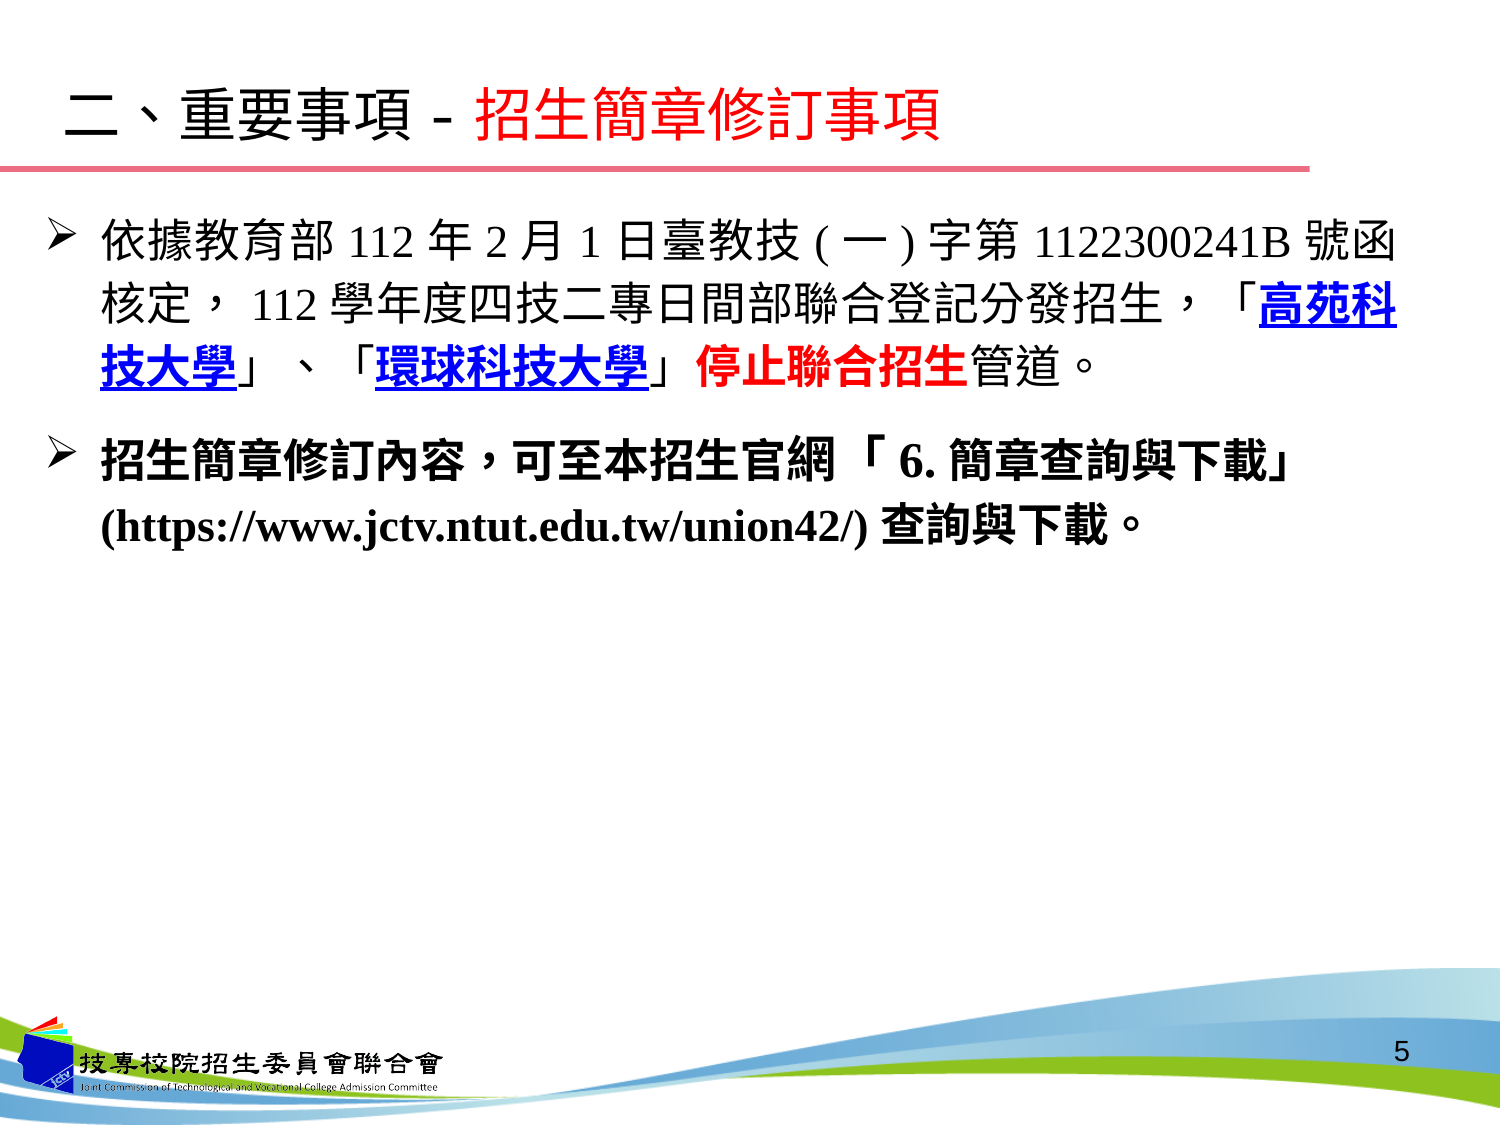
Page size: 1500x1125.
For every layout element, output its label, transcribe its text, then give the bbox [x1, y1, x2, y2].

text_box 二、重要事項-招生簡章修訂事項 [47, 66, 1473, 159]
picture [0, 968, 1500, 1125]
text_box 依據教育部112年2月1日臺教技(一)字第1122300241B號函核定，112學年度四技二專日間部聯合登記分發招生，「高苑科技大學」、「環球科技大學」停止聯合招生管道。 招生簡章修訂內容，可至本招生官網「6.簡章查詢與下載」 (https://www.jctv.ntut.edu.tw/union42/)查詢與下載。 [29, 196, 1412, 735]
slide_number 5 [1074, 1024, 1426, 1103]
